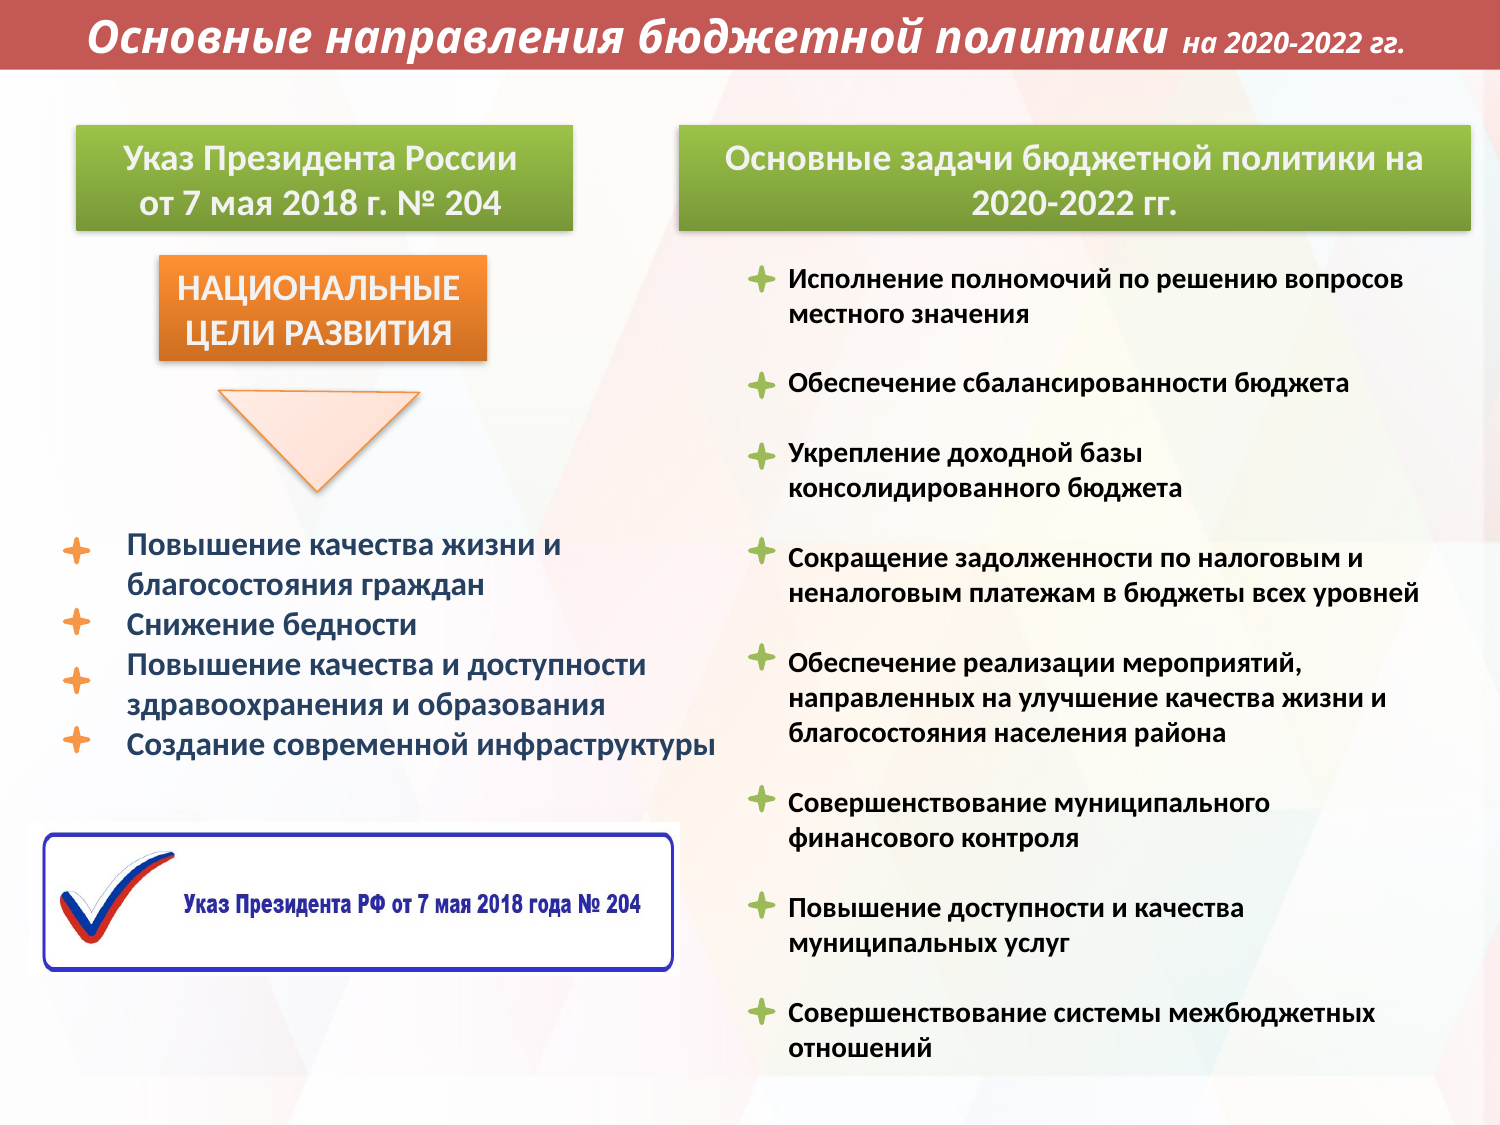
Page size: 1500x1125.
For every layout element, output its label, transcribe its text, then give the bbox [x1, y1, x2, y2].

text_box Исполнение полномочий по решению вопросов местного значения Обеспечение сбалансированности бюджета Укрепление доходной базы консолидированного бюджета Сокращение задолженности по налоговым и неналоговым платежам в бюджеты всех уровней Обеспечение реализации мероприятий, направленных на улучшение качества жизни и благосостояния населения района Совершенствование муниципального финансового контроля Повышение доступности и качества муниципальных услуг Совершенствование системы межбюджетных отношений [773, 251, 1436, 1125]
text_box [747, 784, 776, 813]
text_box [217, 389, 421, 493]
text_box [747, 891, 776, 919]
table_cell 16,1 [0, 70, 1500, 1125]
text_box [747, 442, 776, 471]
text_box Указ Президента России от 7 мая 2018 г. № 204 [76, 125, 573, 231]
text_box [747, 997, 776, 1026]
text_box [747, 265, 773, 293]
text_box [747, 536, 776, 565]
text_box [62, 666, 91, 695]
text_box [62, 536, 91, 565]
text_box НАЦИОНАЛЬНЫЕ ЦЕЛИ РАЗВИТИЯ [159, 255, 488, 361]
text_box Повышение качества жизни и благосостояния граждан Снижение бедности Повышение качества и доступности здравоохранения и образования Создание современной инфраструктуры [112, 515, 773, 770]
text_box Основные задачи бюджетной политики на 2020-2022 гг. [679, 125, 1471, 231]
picture [29, 822, 680, 977]
text_box [747, 643, 776, 671]
text_box Основные направления бюджетной политики на 2020-2022 гг. [0, 0, 1500, 70]
text_box [62, 607, 91, 636]
text_box [747, 371, 776, 400]
text_box [62, 725, 91, 754]
